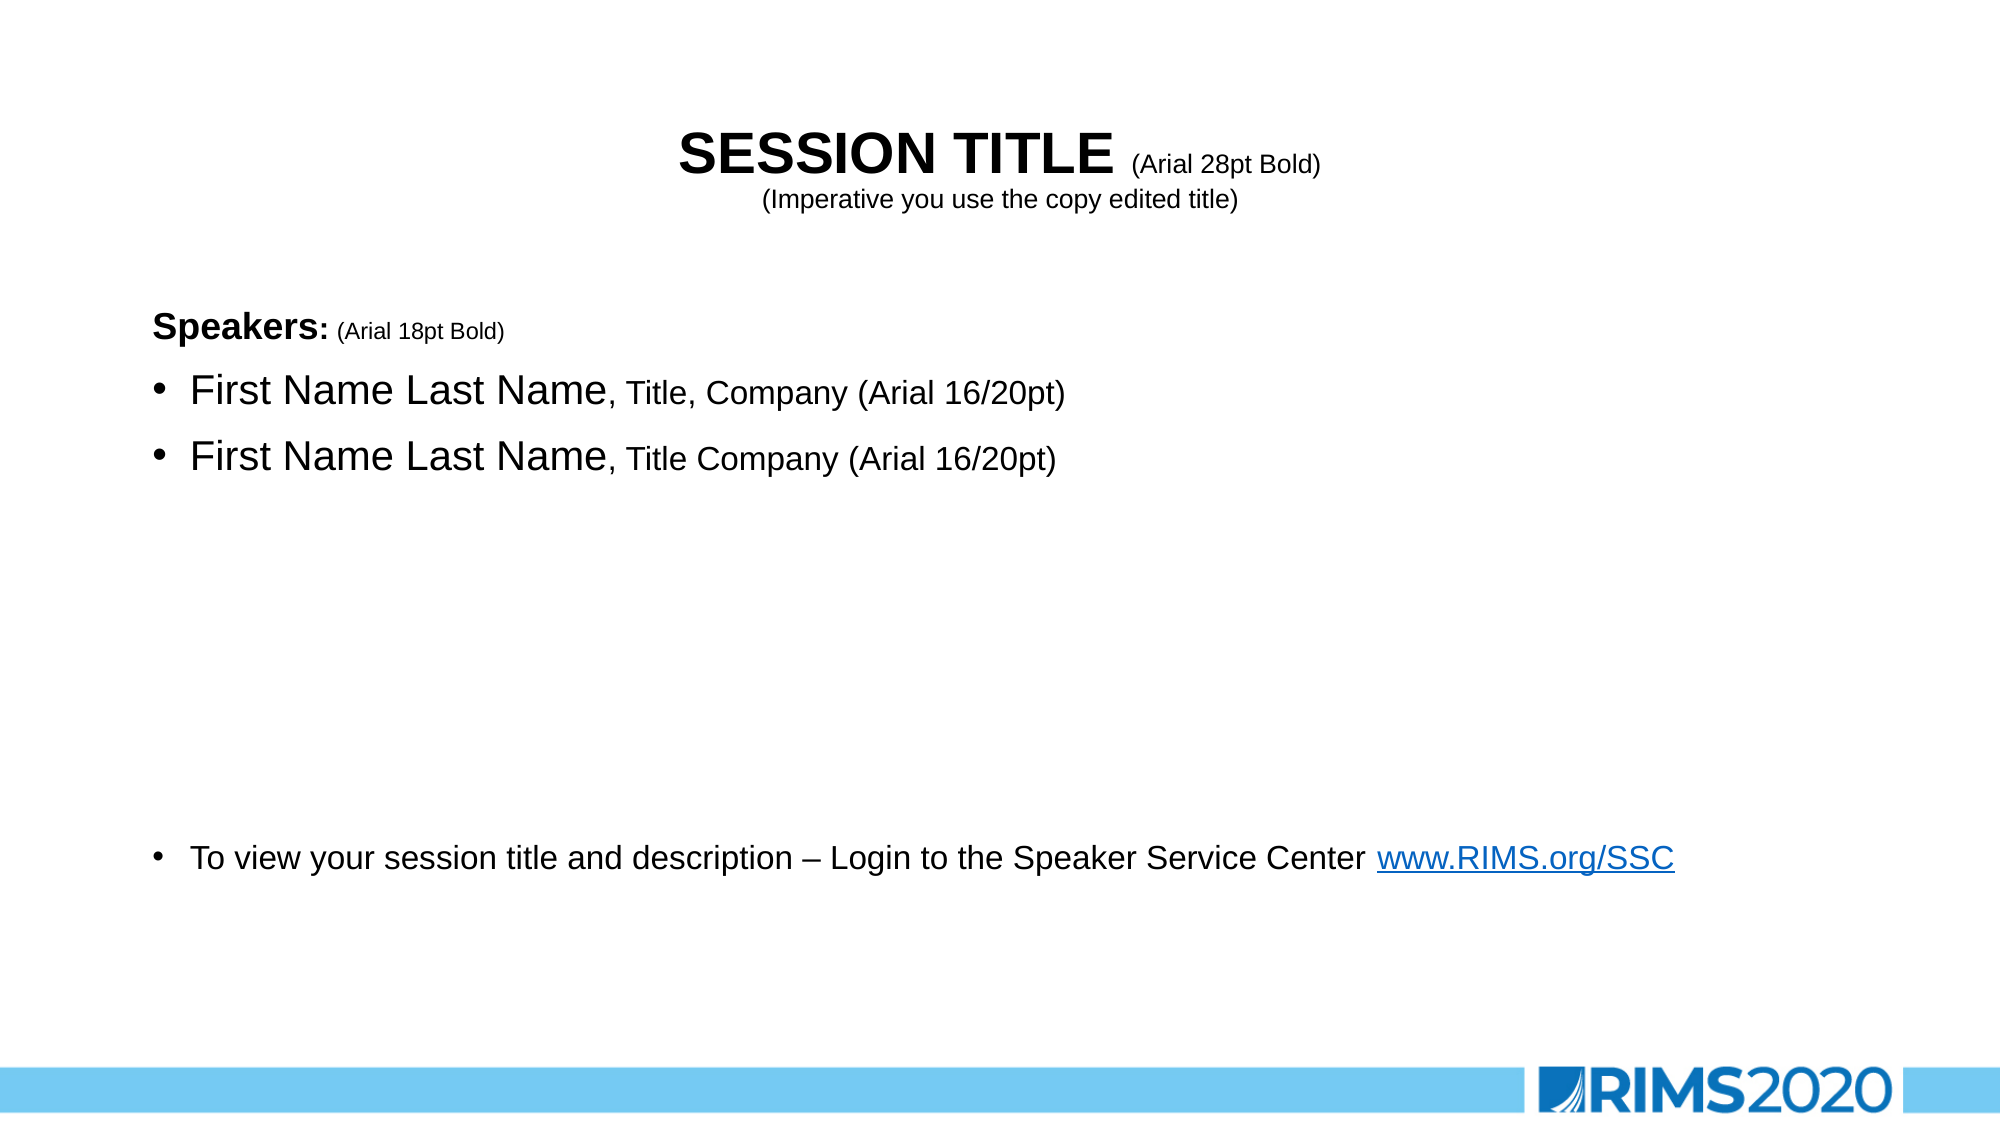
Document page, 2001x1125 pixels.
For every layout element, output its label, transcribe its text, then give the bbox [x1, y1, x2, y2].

picture [0, 0, 2000, 1125]
title SESSION TITLE (Arial 28pt Bold) (Imperative you use the copy edited title) [137, 59, 1863, 278]
list Speakers: (Arial 18pt Bold) First Name Last Name, Title, Company (Arial 16/20pt) First Name Last Name, Title Company (Arial 16/20pt) To view your session title and description – Login to the Speaker Service Center www.RIMS.org/SSC [137, 299, 1863, 1014]
